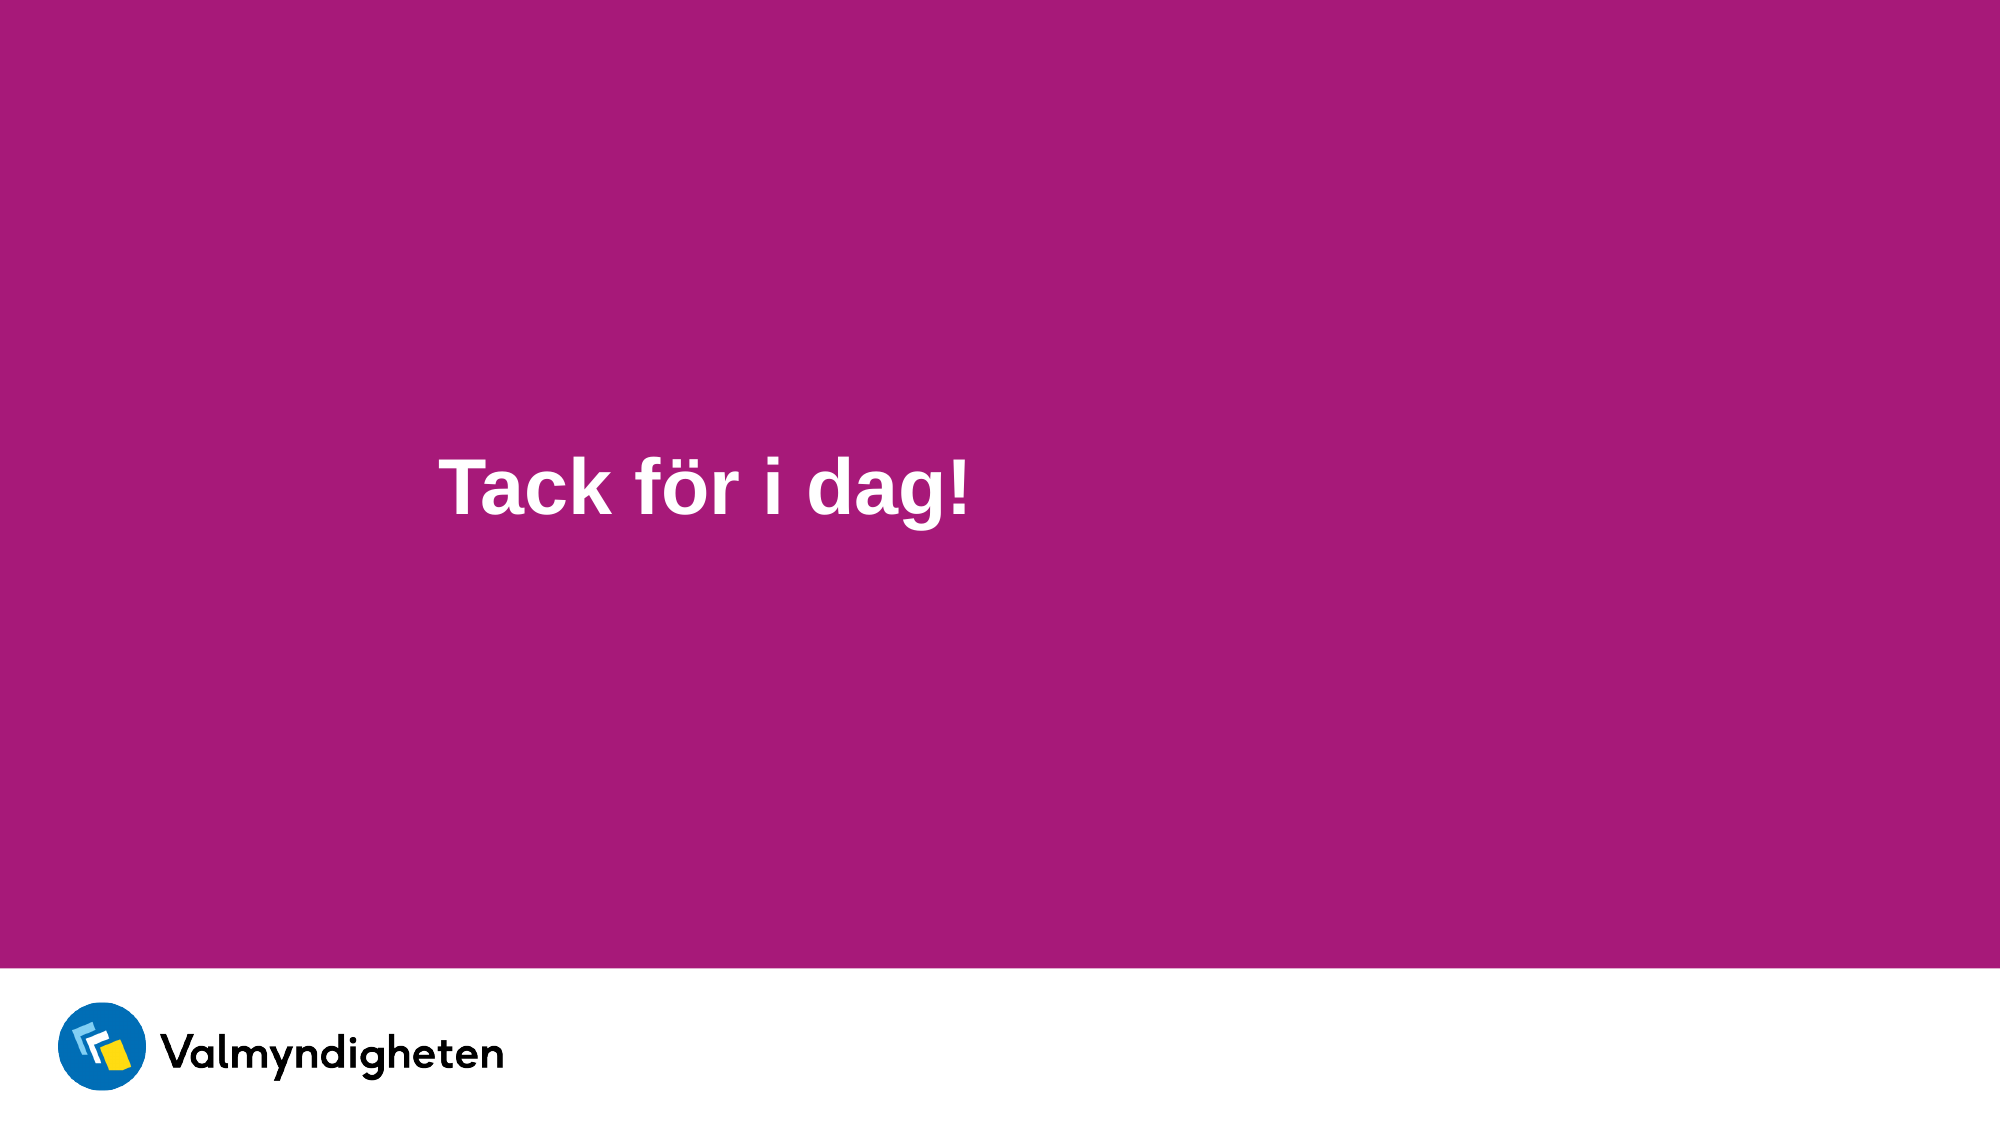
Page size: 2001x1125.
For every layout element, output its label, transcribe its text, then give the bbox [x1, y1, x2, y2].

title Tack för i dag! [423, 420, 1469, 539]
picture [26, 972, 535, 1125]
